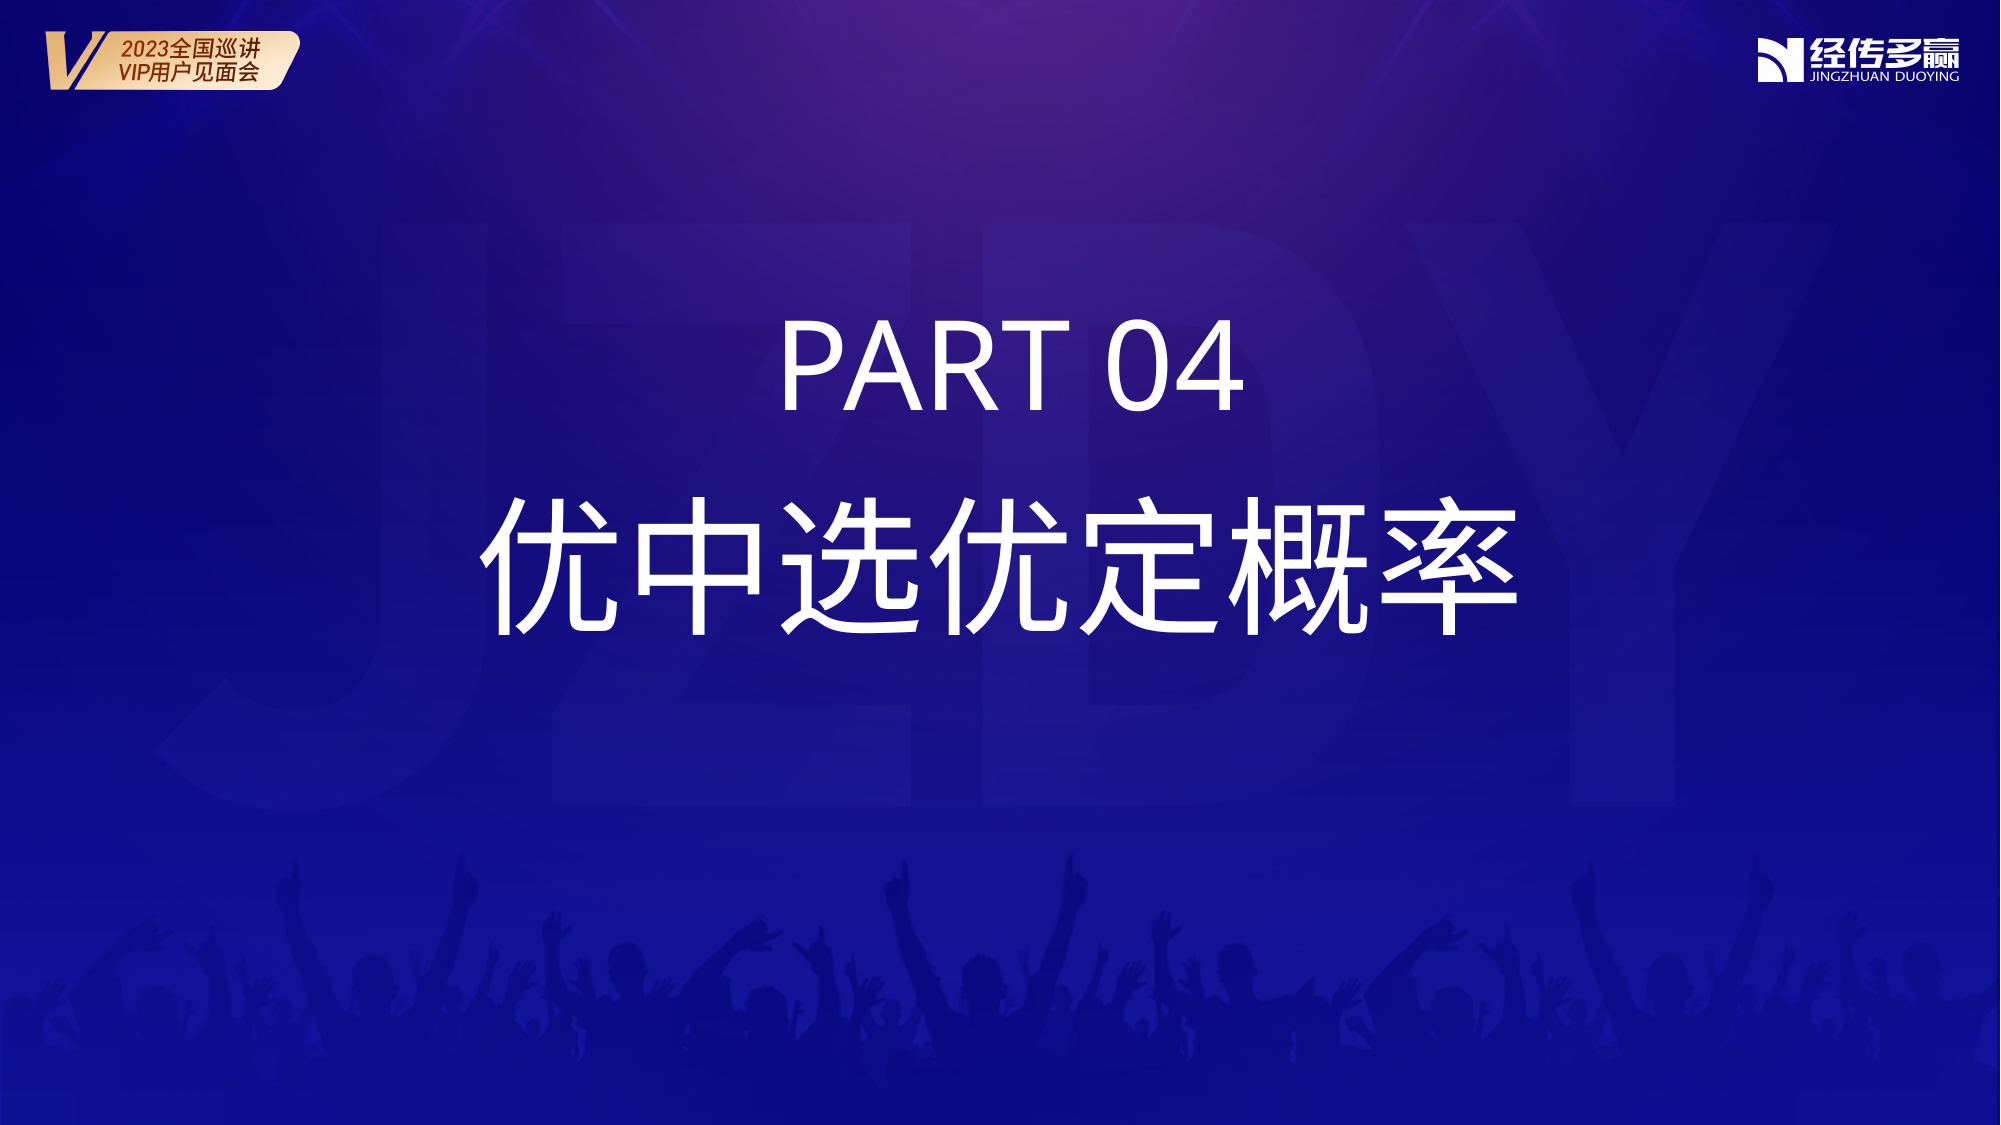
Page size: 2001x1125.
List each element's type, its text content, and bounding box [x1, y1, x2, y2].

picture [0, 0, 2000, 1125]
text_box 优中选优定概率 [347, 466, 1653, 662]
text_box PART 04 [703, 278, 1317, 443]
